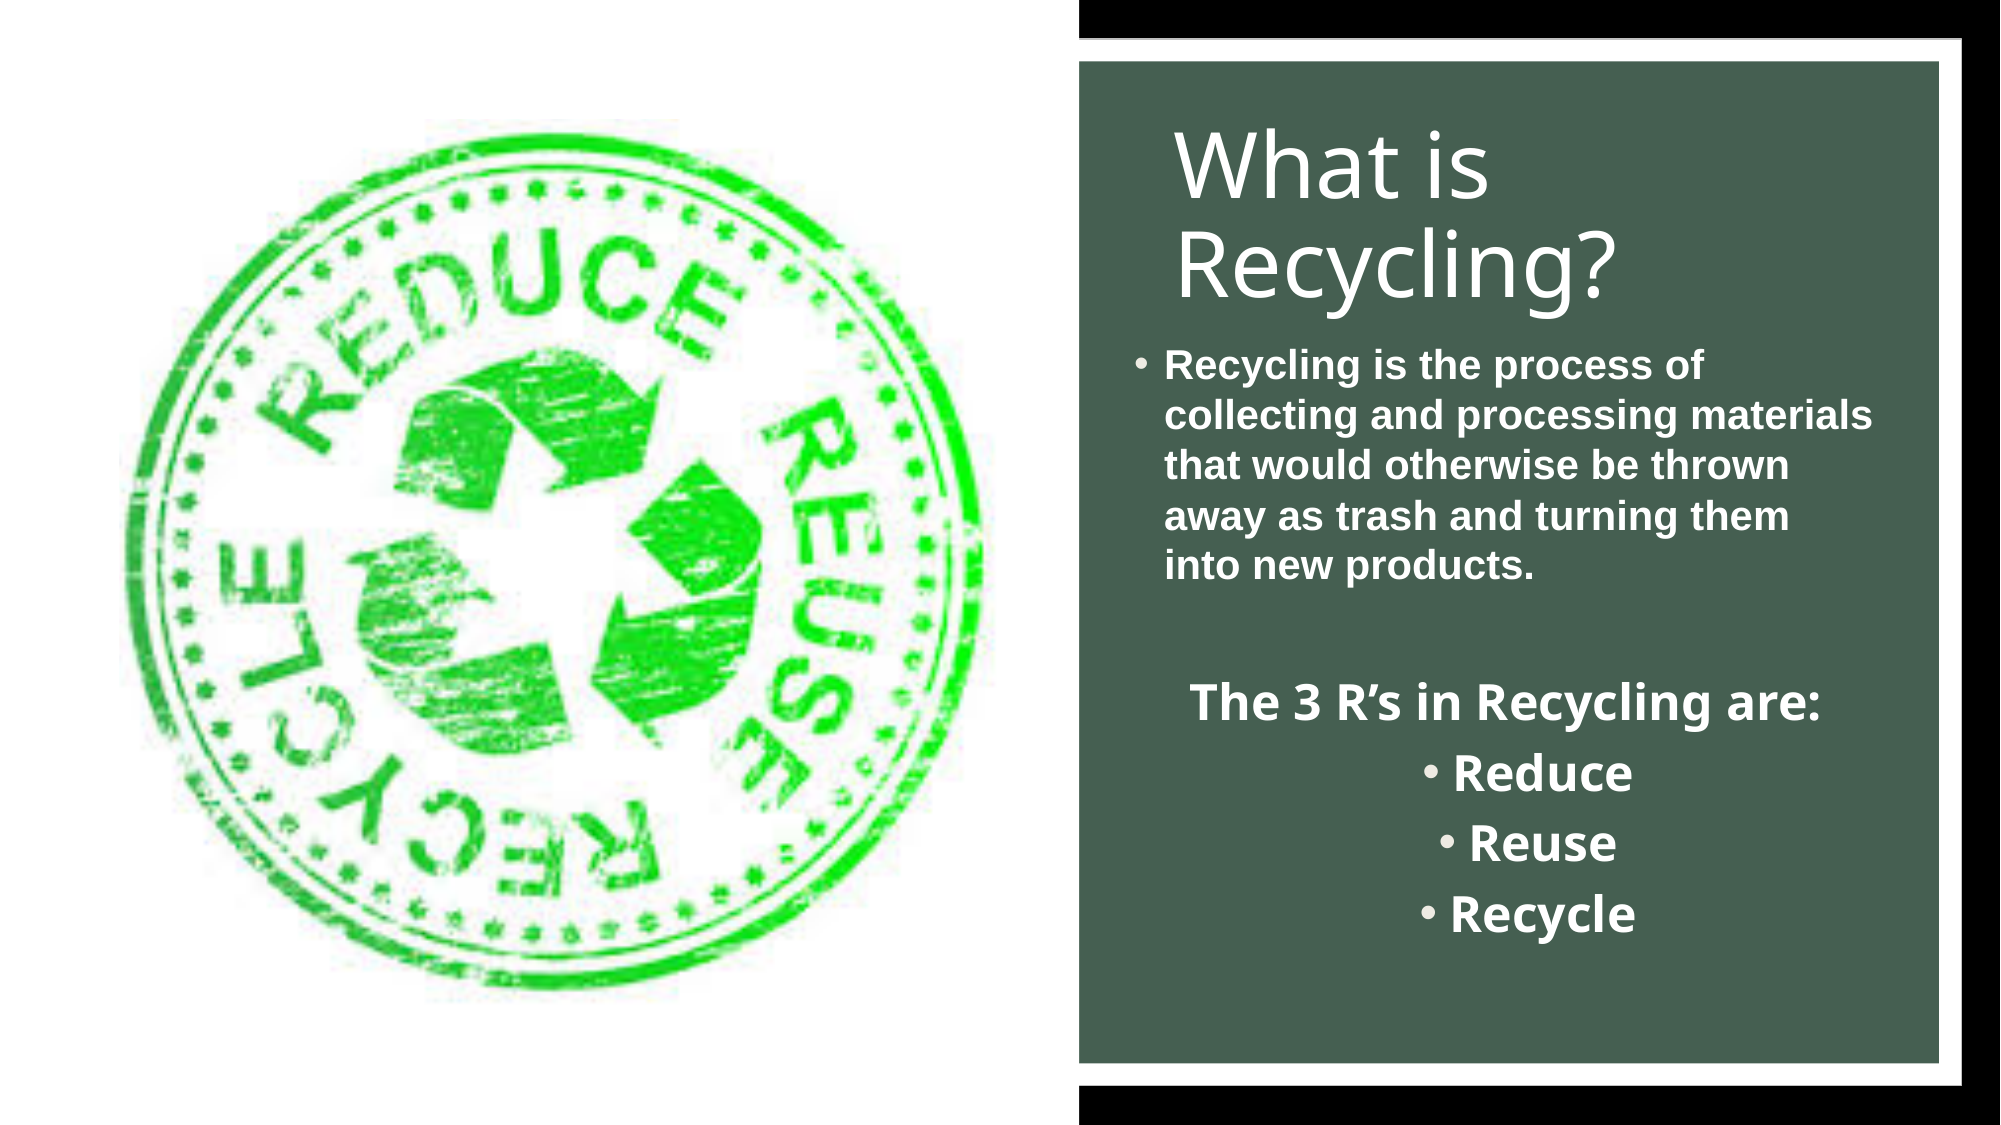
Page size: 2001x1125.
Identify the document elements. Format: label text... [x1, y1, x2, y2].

text_box [0, 0, 1080, 1125]
list Recycling is the process of collecting and processing materials that would otherwise be thrown away as trash and turning them into new products. The 3 R’s in Recycling are: Reduce Reuse Recycle [1119, 330, 1893, 990]
picture [119, 119, 1000, 1008]
title What is Recycling? [1158, 105, 1893, 330]
